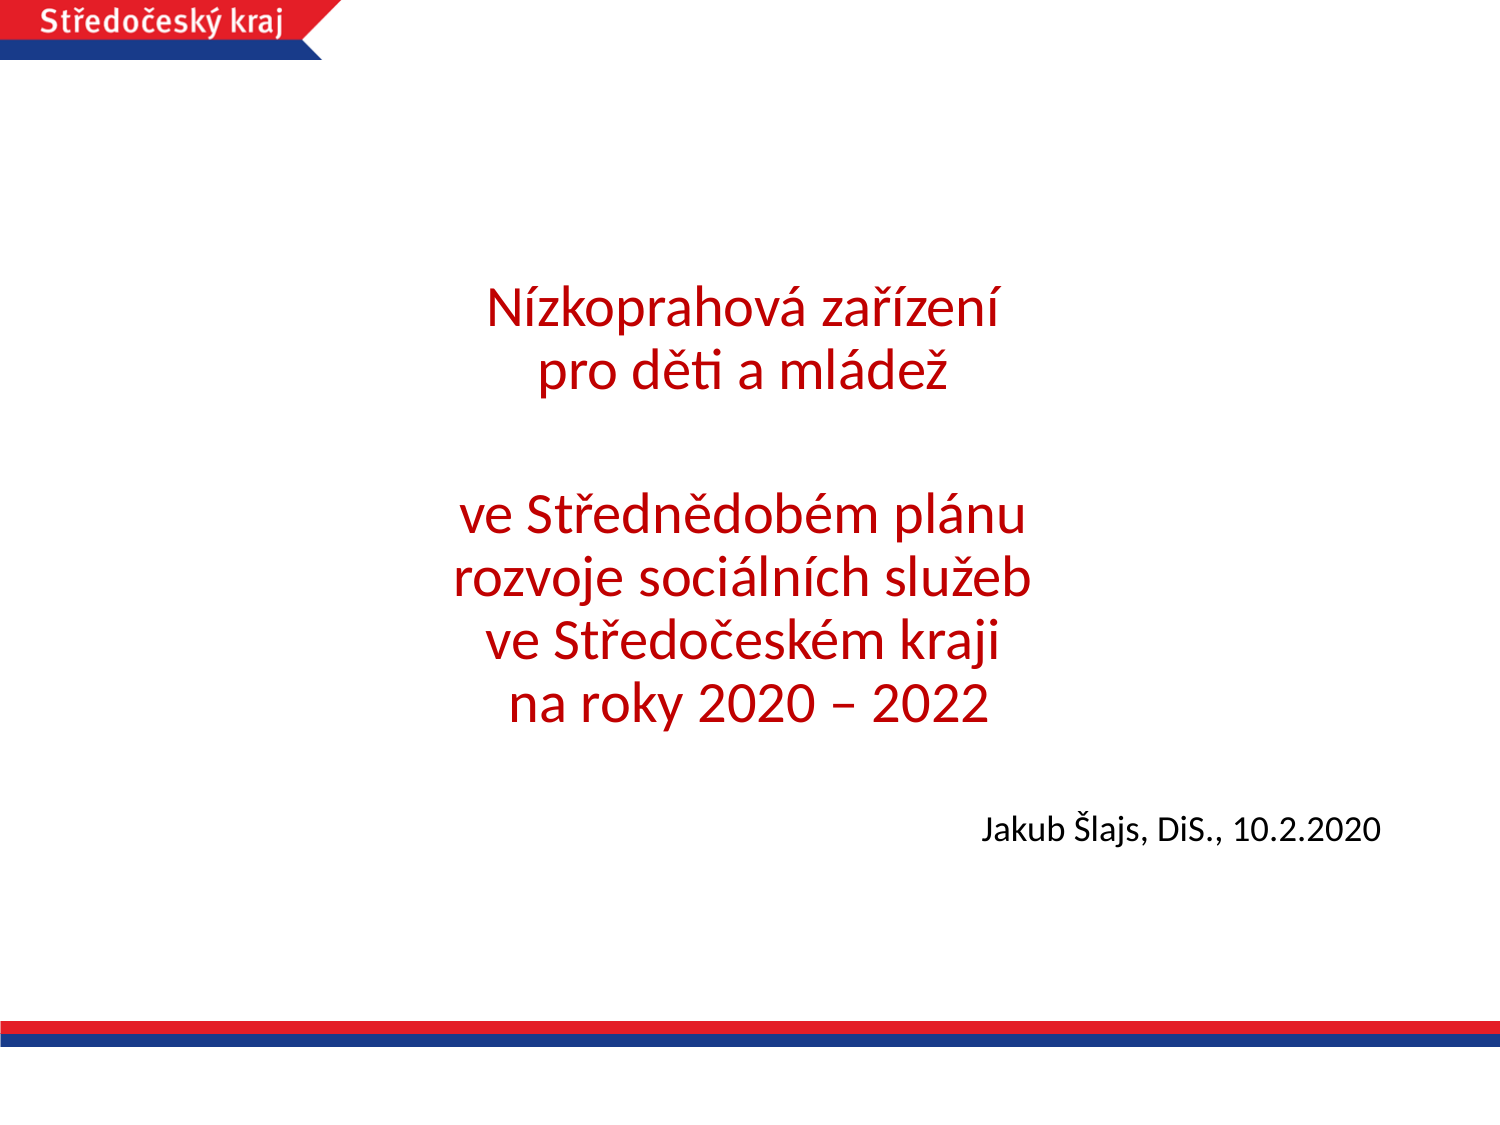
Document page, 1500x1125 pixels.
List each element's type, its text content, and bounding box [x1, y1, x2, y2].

picture [0, 1021, 1500, 1047]
picture [0, 0, 342, 60]
list Nízkoprahová zařízení pro děti a mládež ve Střednědobém plánu rozvoje sociálních služeb ve Středočeském kraji na roky 2020 – 2022 Jakub Šlajs, DiS., 10.2.2020 [103, 196, 1397, 1000]
